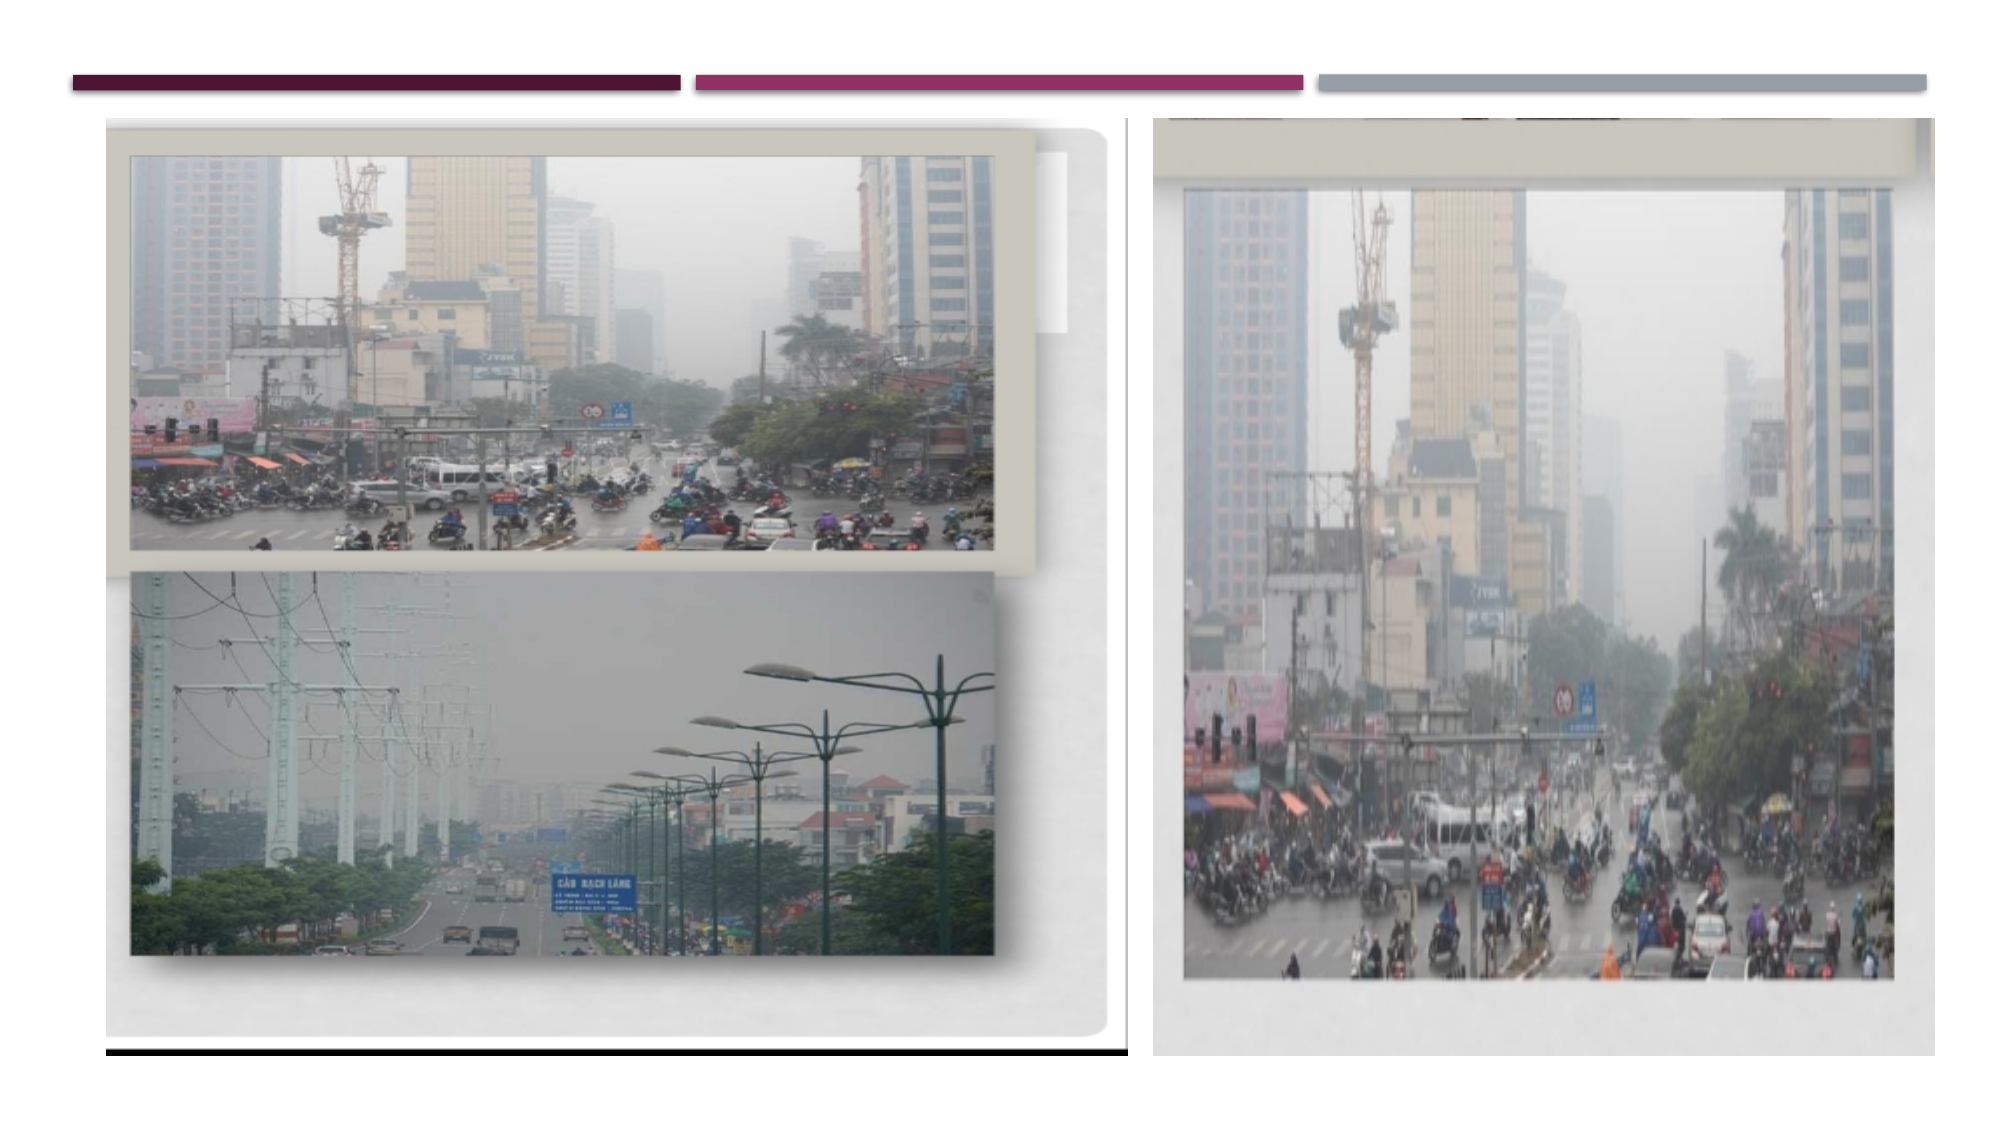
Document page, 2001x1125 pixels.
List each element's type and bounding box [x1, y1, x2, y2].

picture [105, 118, 1129, 1056]
picture [1152, 118, 1935, 1056]
